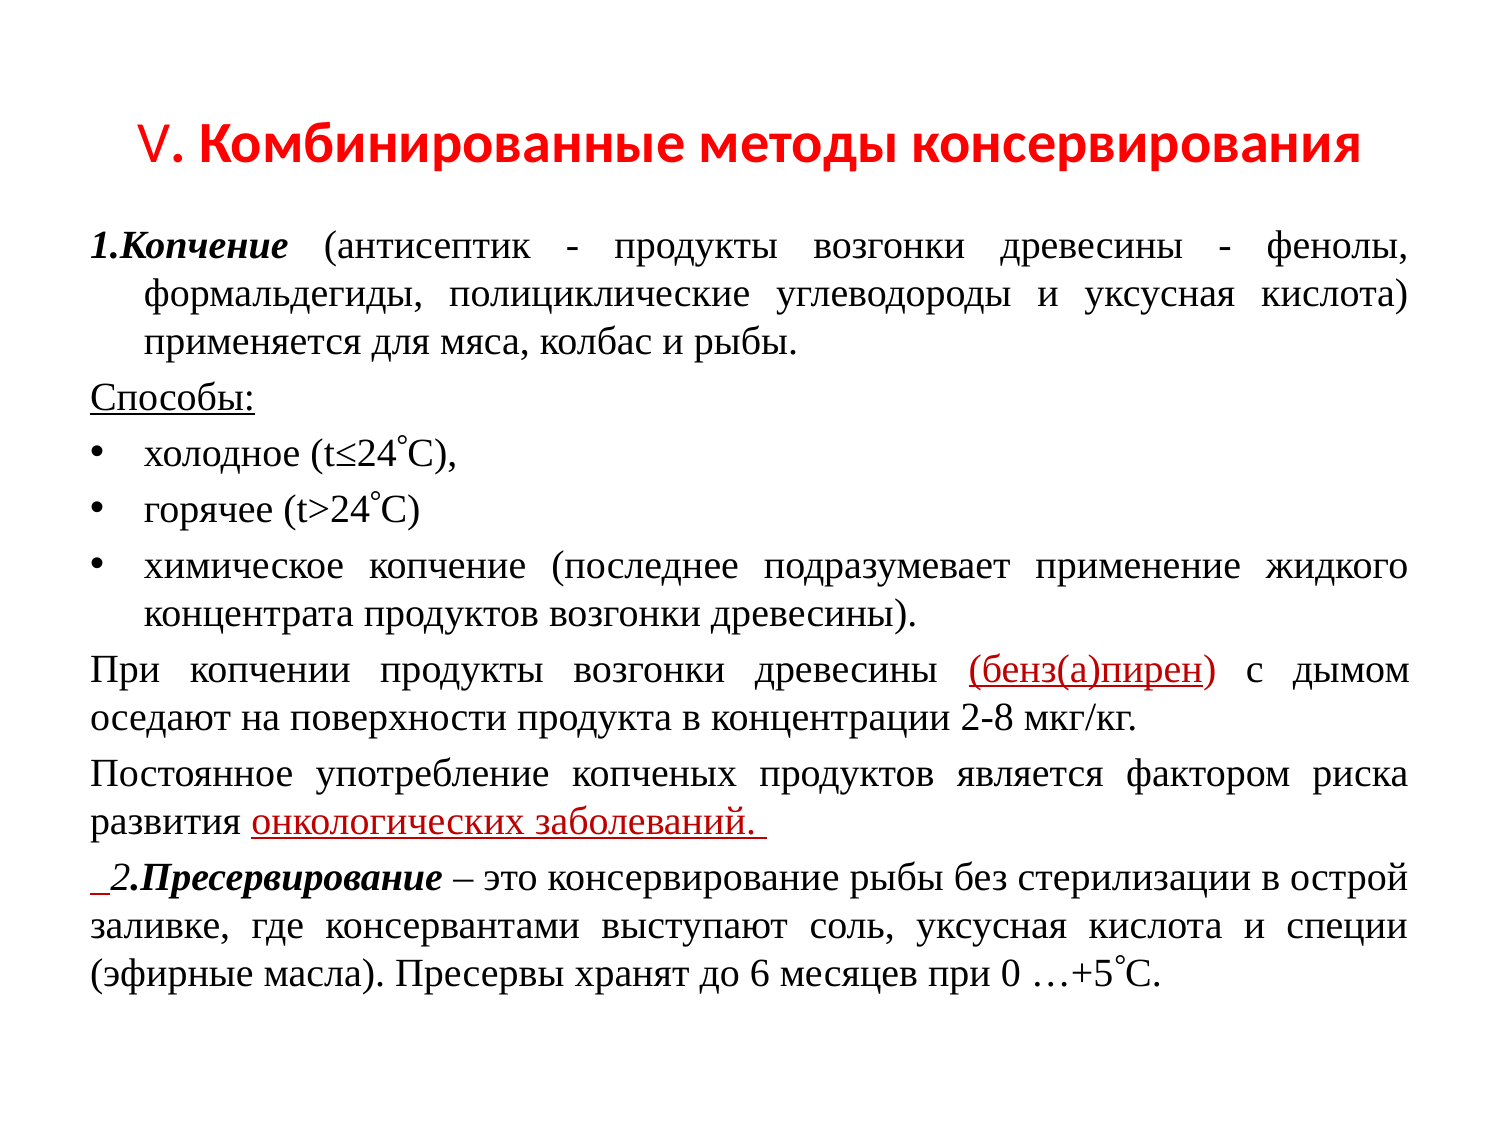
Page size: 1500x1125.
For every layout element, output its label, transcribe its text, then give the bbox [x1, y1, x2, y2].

list 1.Копчение (антисептик - продукты возгонки древесины - фенолы, формальдегиды, полициклические углеводороды и уксусная кислота) применяется для мяса, колбас и рыбы. Способы: холодное (t≤24С), горячее (t>24С) химическое копчение (последнее подразумевает применение жидкого концентрата продуктов возгонки древесины). При копчении продукты возгонки древесины (бенз(а)пирен) с дымом оседают на поверхности продукта в концентрации 2-8 мкг/кг. Постоянное употребление копченых продуктов является фактором риска развития онкологических заболеваний. 2.Пресервирование – это консервирование рыбы без стерилизации в острой заливке, где консервантами выступают соль, уксусная кислота и специи (эфирные масла). Пресервы хранят до 6 месяцев при 0 …+5С. [75, 210, 1425, 1005]
title V. Комбинированные методы консервирования [75, 45, 1425, 210]
